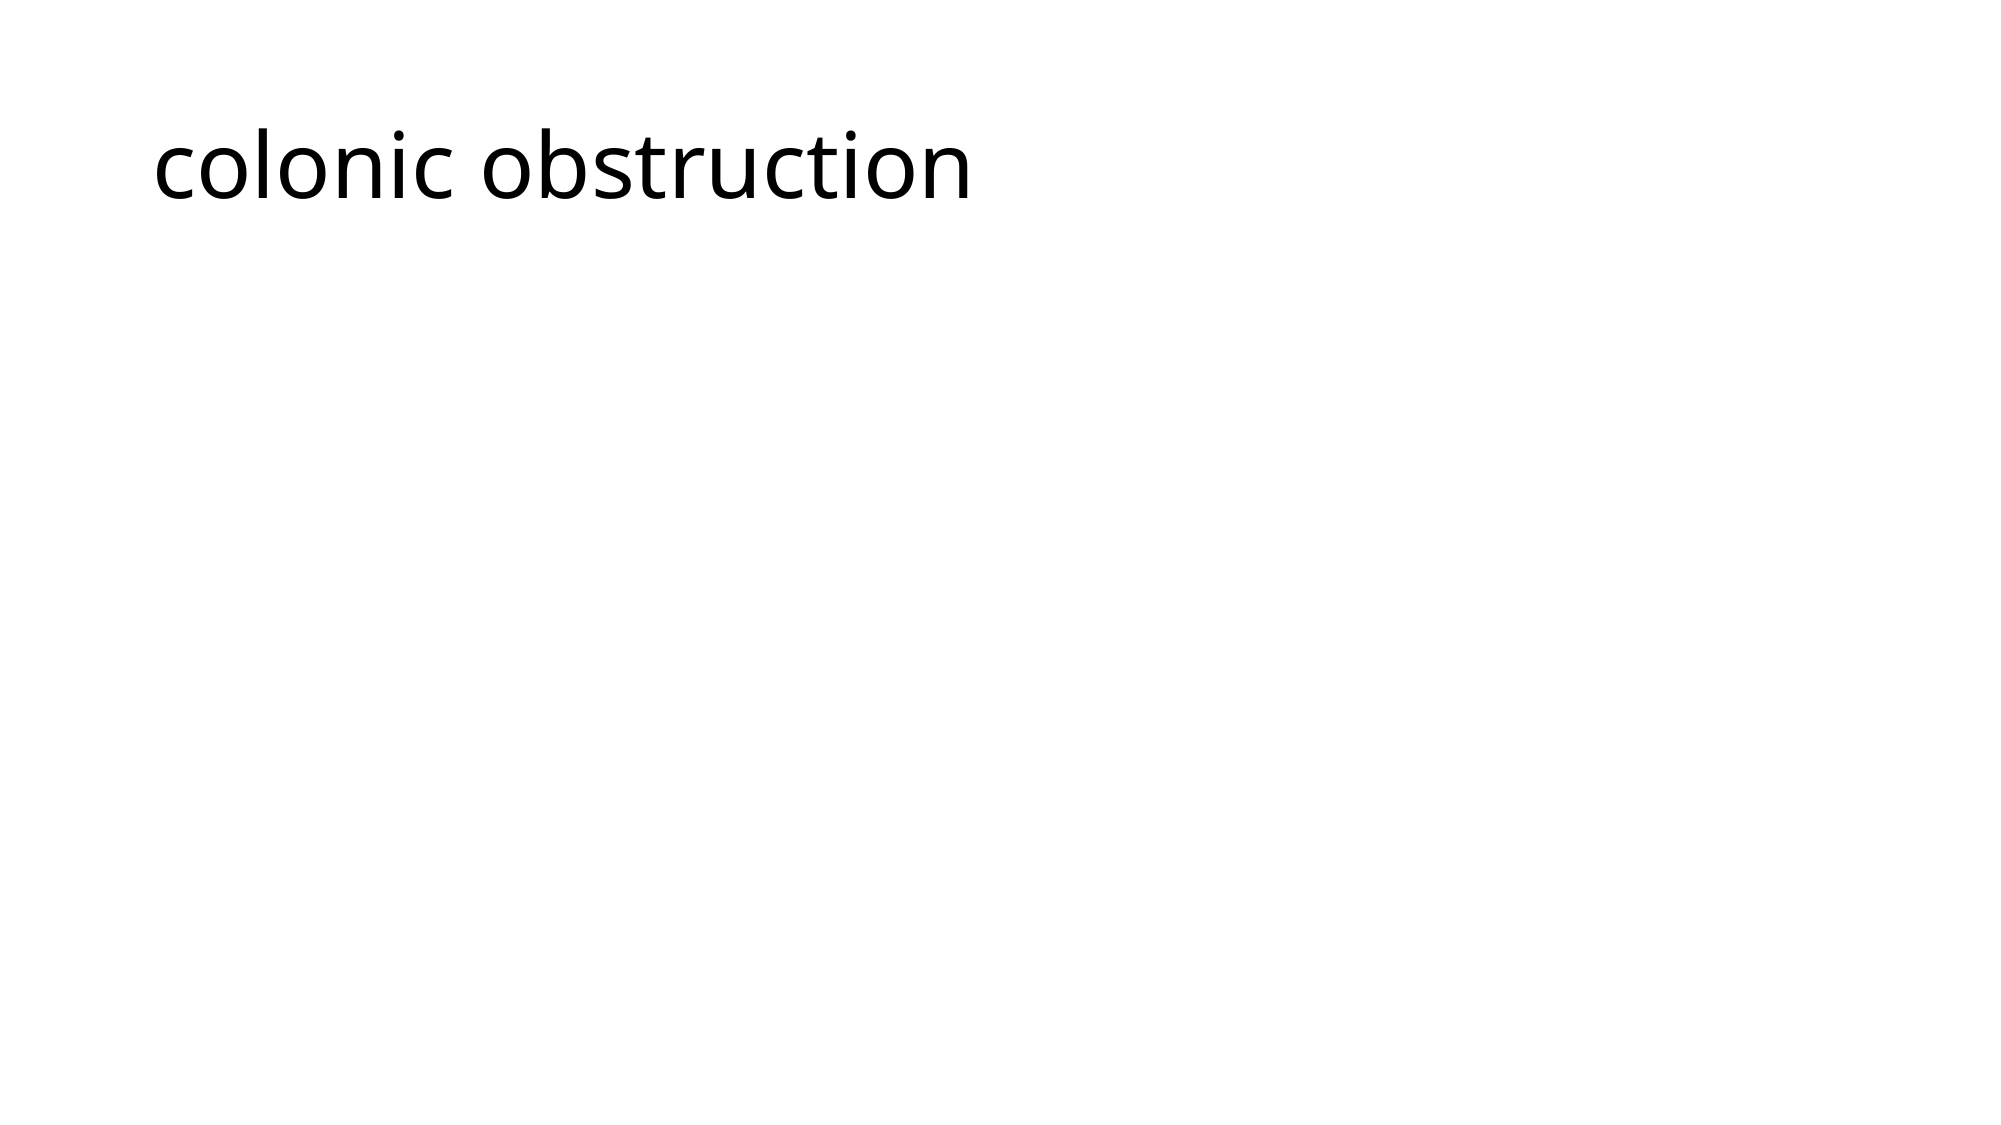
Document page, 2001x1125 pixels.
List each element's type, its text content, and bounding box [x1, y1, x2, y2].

title colonic obstruction [137, 59, 1863, 278]
